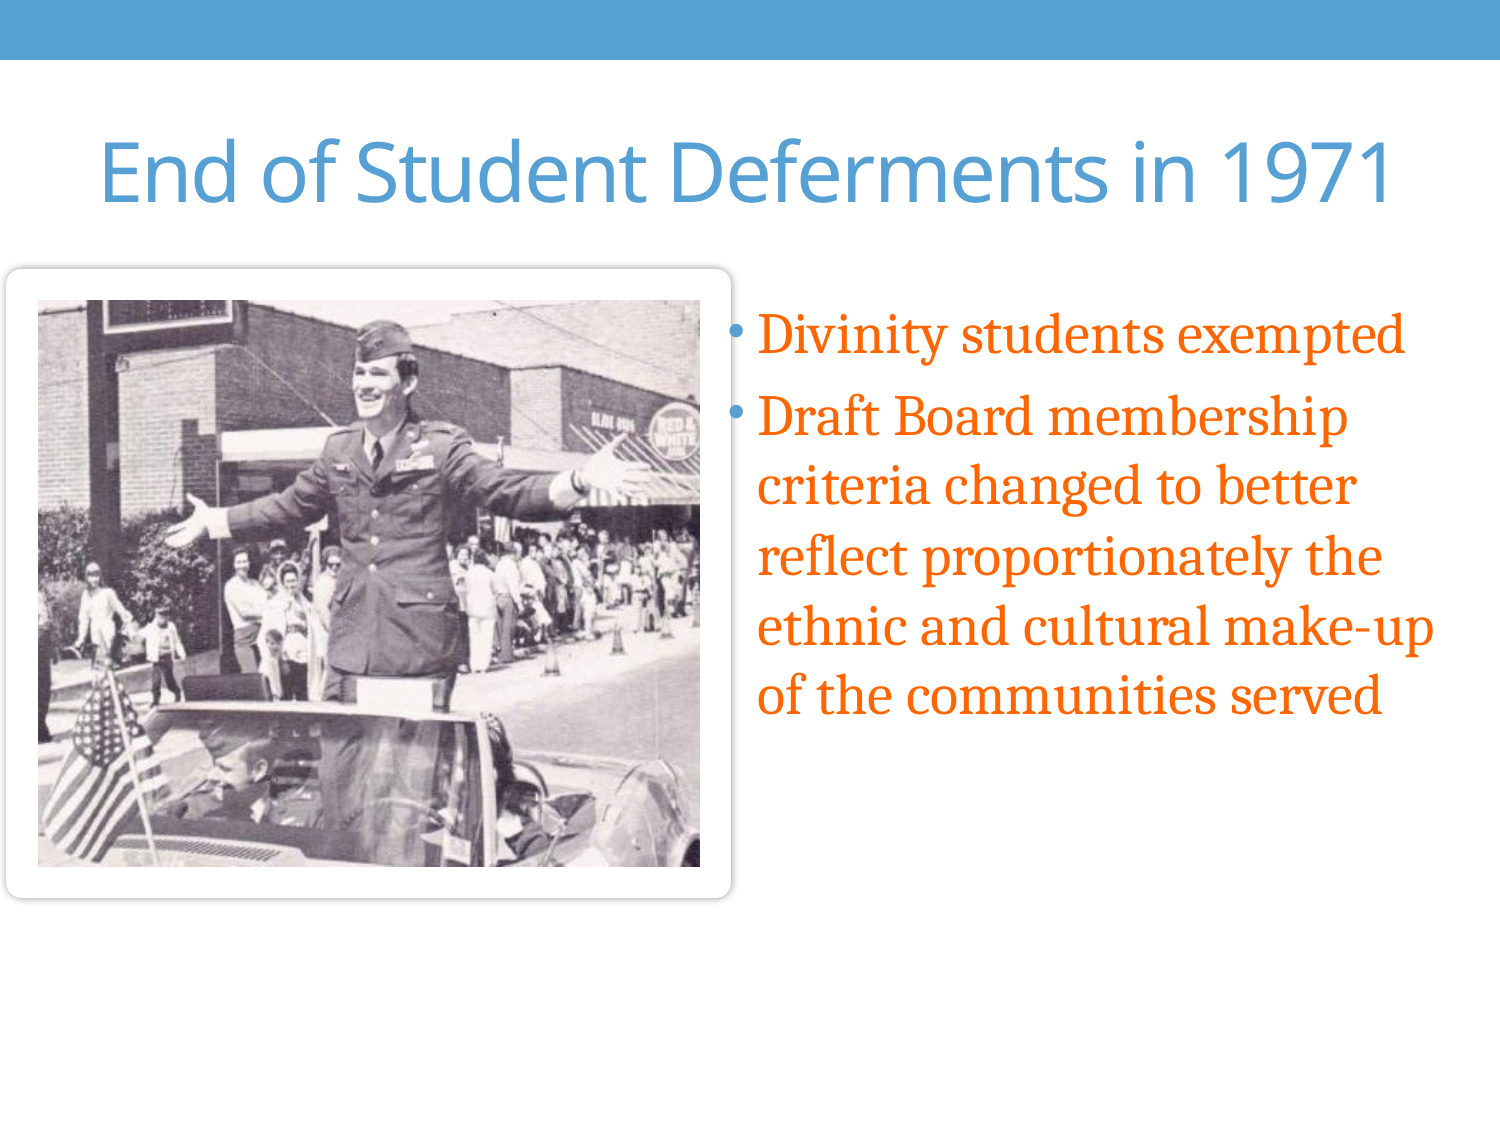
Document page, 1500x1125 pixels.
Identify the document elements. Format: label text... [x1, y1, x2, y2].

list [37, 299, 701, 867]
title End of Student Deferments in 1971 [75, 87, 1425, 250]
list Divinity students exempted Draft Board membership criteria changed to better reflect proportionately the ethnic and cultural make-up of the communities served [712, 287, 1475, 901]
